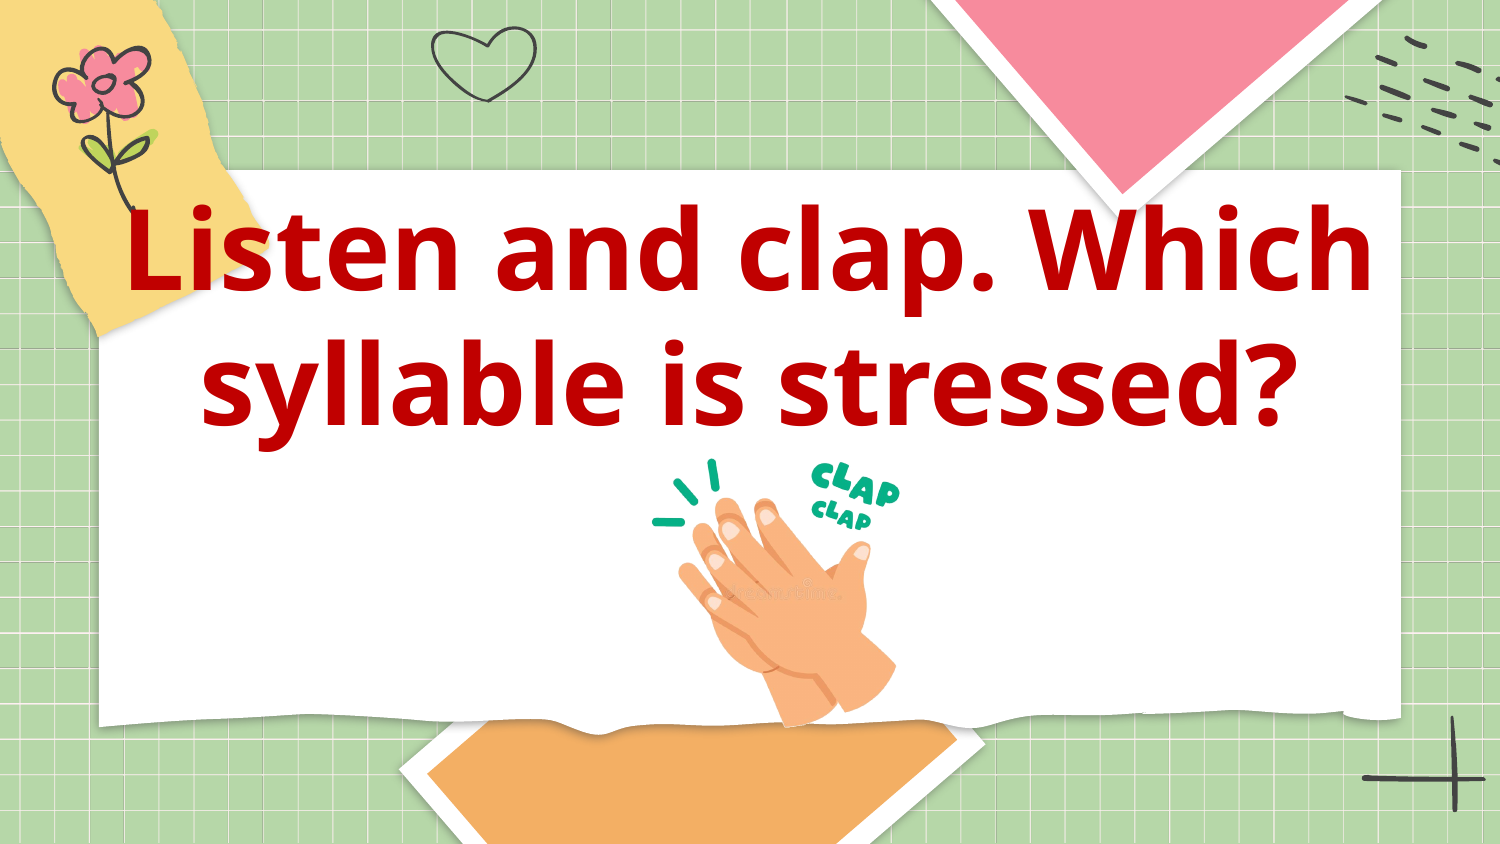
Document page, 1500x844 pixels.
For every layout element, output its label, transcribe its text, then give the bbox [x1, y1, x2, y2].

picture [628, 439, 931, 742]
picture [0, 146, 460, 843]
picture [156, 0, 1072, 170]
text_box Listen and clap. Which syllable is stressed? [55, 259, 1444, 366]
picture [872, 0, 1500, 843]
